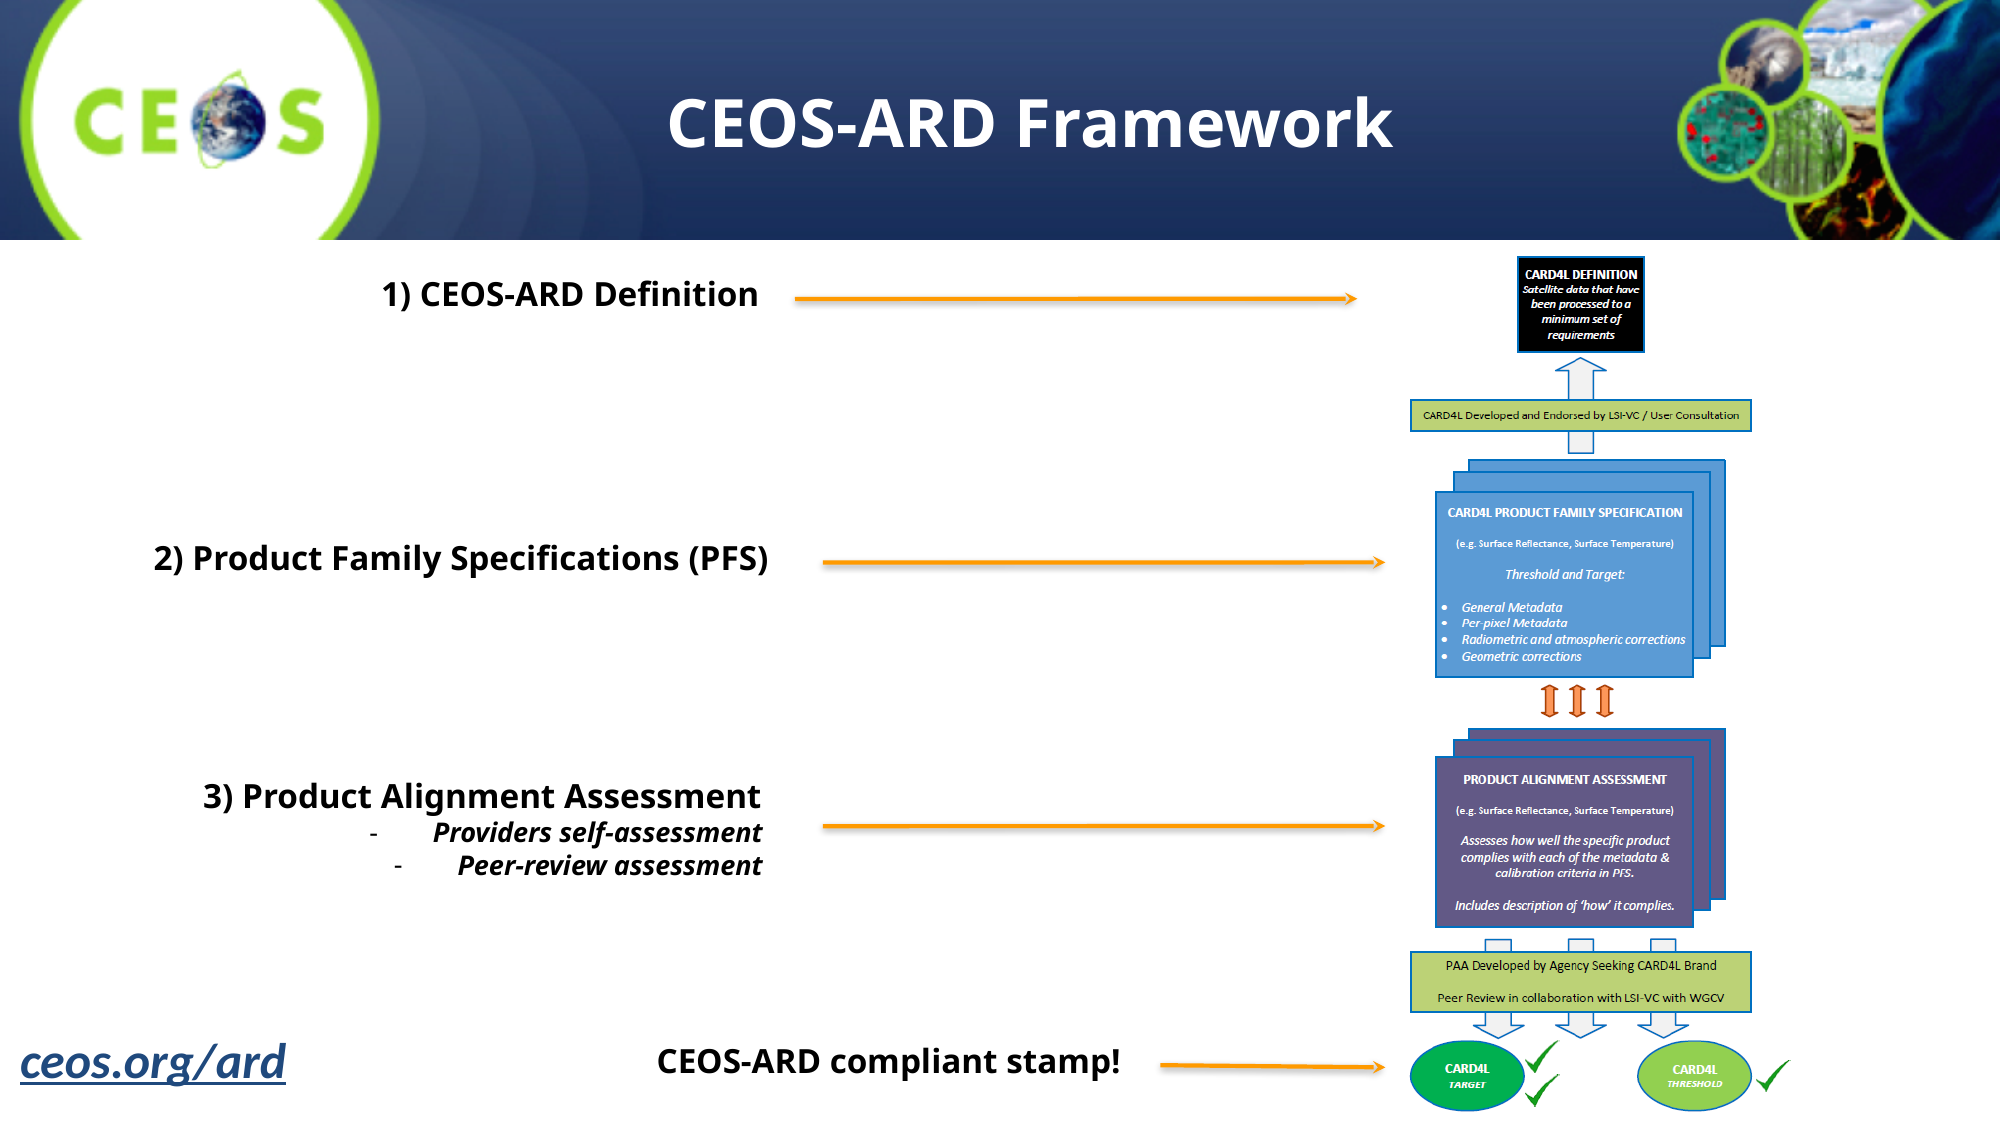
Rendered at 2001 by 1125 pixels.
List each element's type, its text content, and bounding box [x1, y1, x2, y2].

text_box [143, 263, 1199, 1113]
picture [0, 0, 2000, 240]
picture [1385, 247, 1813, 1125]
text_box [1160, 1064, 1386, 1068]
text_box ceos.org/ard [0, 1019, 657, 1125]
title CEOS-ARD Framework [389, 26, 1673, 215]
